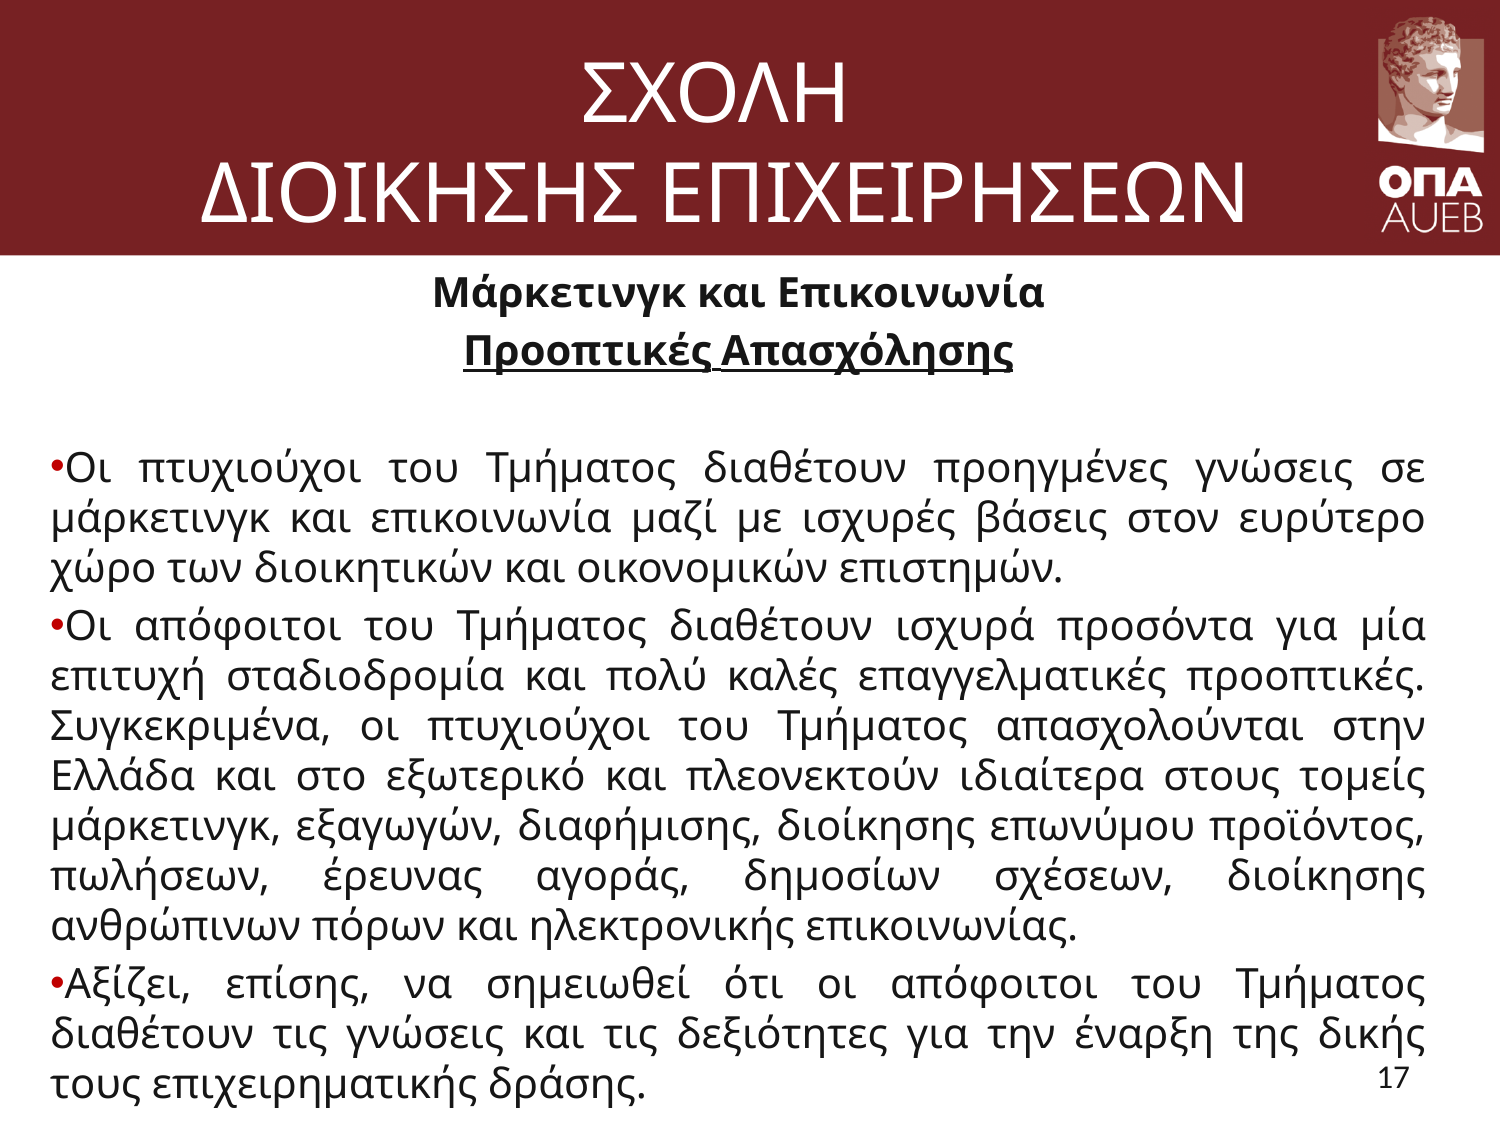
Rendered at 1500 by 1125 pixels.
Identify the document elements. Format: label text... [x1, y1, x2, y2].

list Μάρκετινγκ και Επικοινωνία Προοπτικές Απασχόλησης Οι πτυχιούχοι του Τμήματος διαθέτουν προηγμένες γνώσεις σε μάρκετινγκ και επικοινωνία μαζί με ισχυρές βάσεις στον ευρύτερο χώρο των διοικητικών και οικονομικών επιστημών. Οι απόφοιτοι του Τμήματος διαθέτουν ισχυρά προσόντα για μία επιτυχή σταδιοδρομία και πολύ καλές επαγγελματικές προοπτικές. Συγκεκριμένα, οι πτυχιούχοι του Τμήματος απασχολούνται στην Ελλάδα και στο εξωτερικό και πλεονεκτούν ιδιαίτερα στους τομείς μάρκετινγκ, εξαγωγών, διαφήμισης, διοίκησης επωνύμου προϊόντος, πωλήσεων, έρευνας αγοράς, δημοσίων σχέσεων, διοίκησης ανθρώπινων πόρων και ηλεκτρονικής επικοινωνίας. Αξίζει, επίσης, να σημειωθεί ότι οι απόφοιτοι του Τμήματος διαθέτουν τις γνώσεις και τις δεξιότητες για την έναρξη της δικής τους επιχειρηματικής δράσης. [35, 257, 1442, 906]
title ΣΧΟΛΗ ΔΙΟΙΚΗΣΗΣ ΕΠΙΧΕΙΡΗΣΕΩΝ [75, 45, 1376, 233]
slide_number 17 [1074, 1024, 1425, 1103]
picture [1364, 7, 1495, 244]
